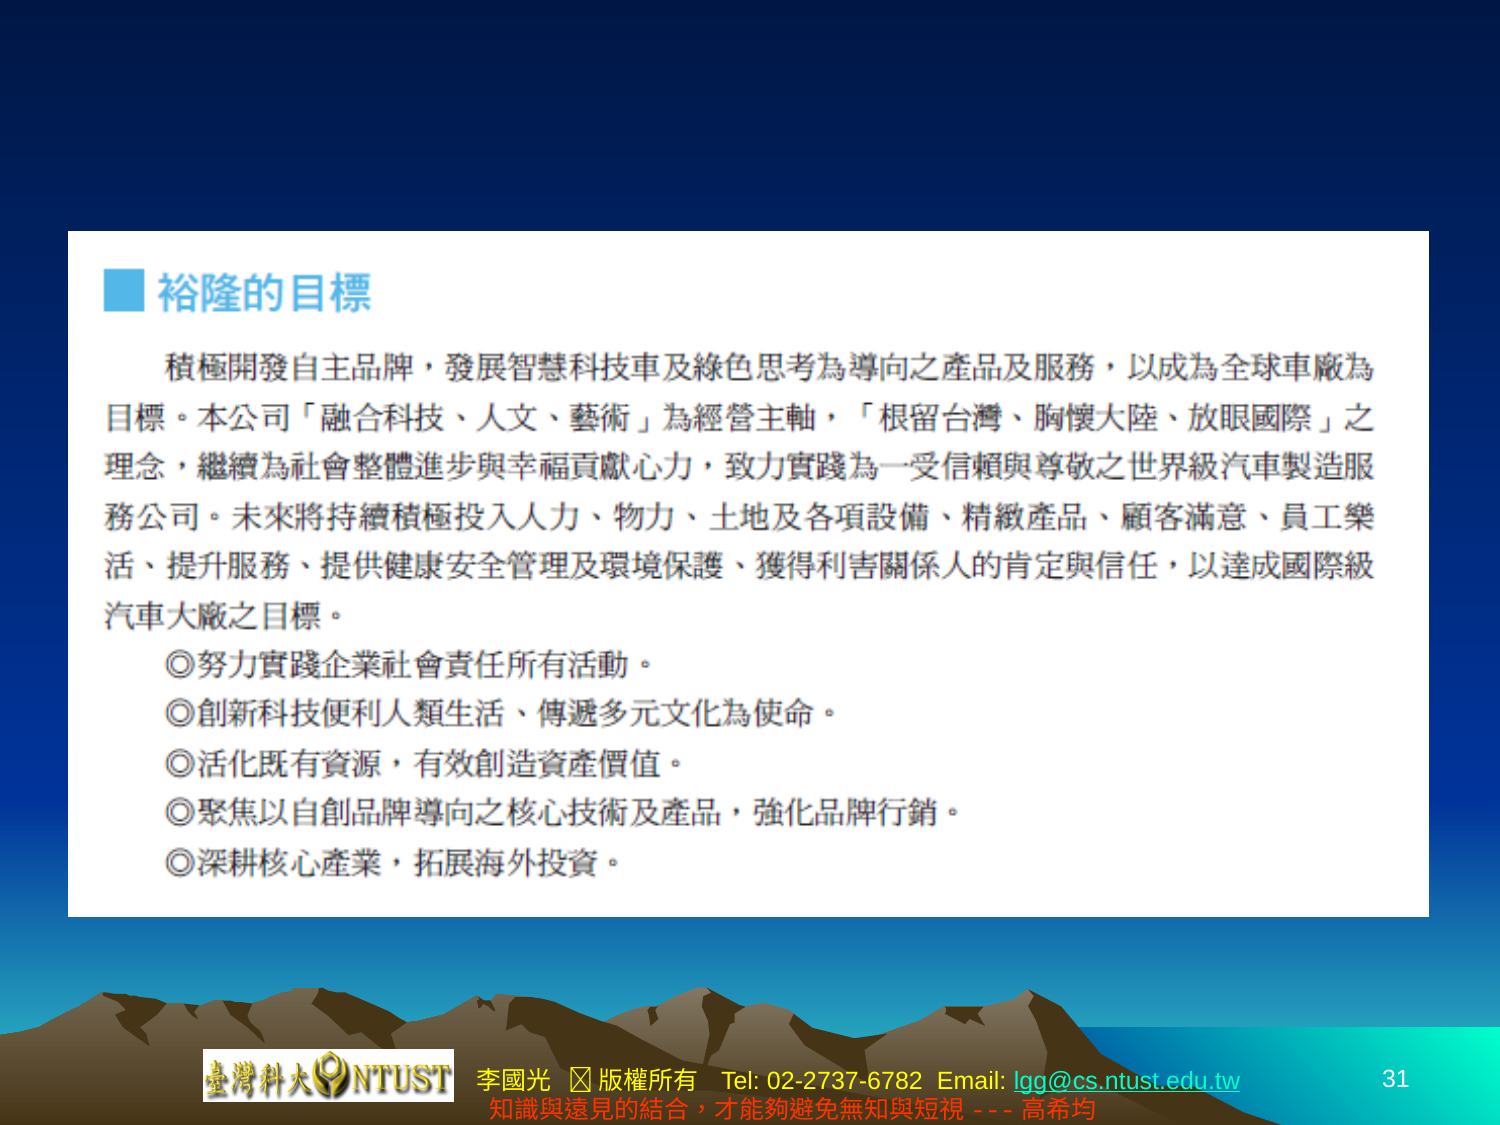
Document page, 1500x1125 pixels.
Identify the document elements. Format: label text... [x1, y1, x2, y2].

slide_number 31 [1074, 1024, 1426, 1101]
picture [203, 1049, 454, 1102]
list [67, 231, 1429, 918]
